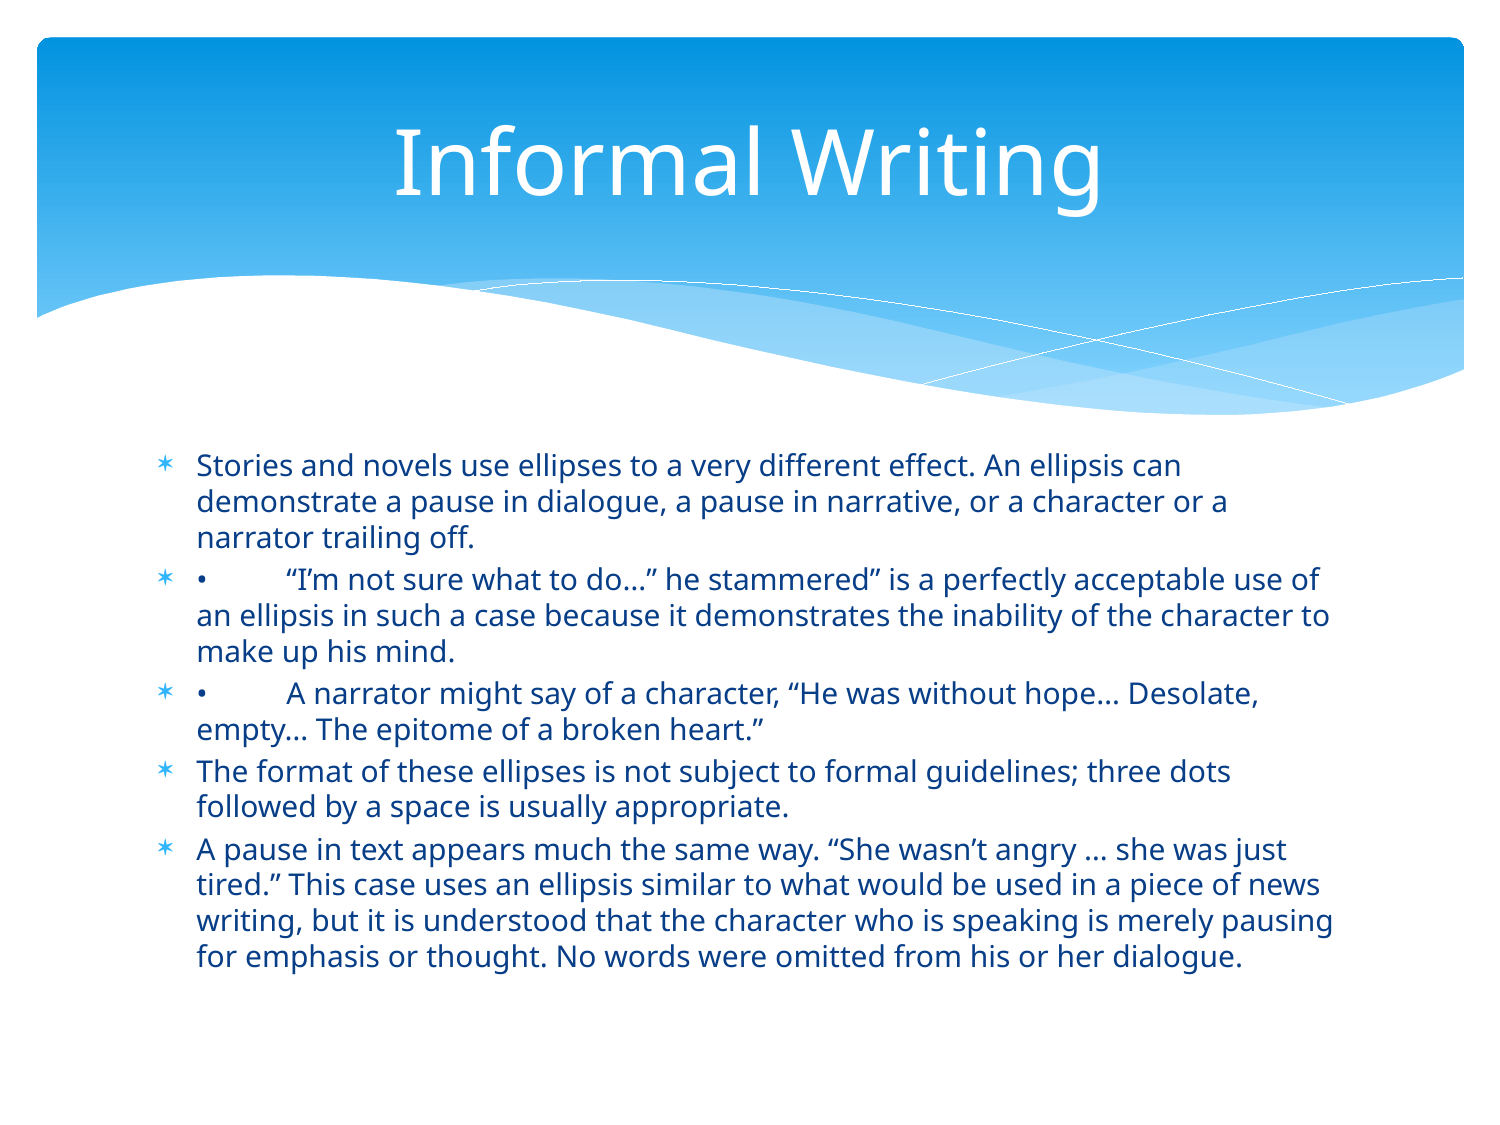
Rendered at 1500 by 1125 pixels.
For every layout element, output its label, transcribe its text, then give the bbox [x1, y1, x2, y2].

list Stories and novels use ellipses to a very different effect. An ellipsis can demonstrate a pause in dialogue, a pause in narrative, or a character or a narrator trailing off. • “I’m not sure what to do…” he stammered” is a perfectly acceptable use of an ellipsis in such a case because it demonstrates the inability of the character to make up his mind. • A narrator might say of a character, “He was without hope… Desolate, empty… The epitome of a broken heart.” The format of these ellipses is not subject to formal guidelines; three dots followed by a space is usually appropriate. A pause in text appears much the same way. “She wasn’t angry … she was just tired.” This case uses an ellipsis similar to what would be used in a piece of news writing, but it is understood that the character who is speaking is merely pausing for emphasis or thought. No words were omitted from his or her dialogue. [143, 438, 1359, 1005]
title Informal Writing [75, 55, 1425, 261]
